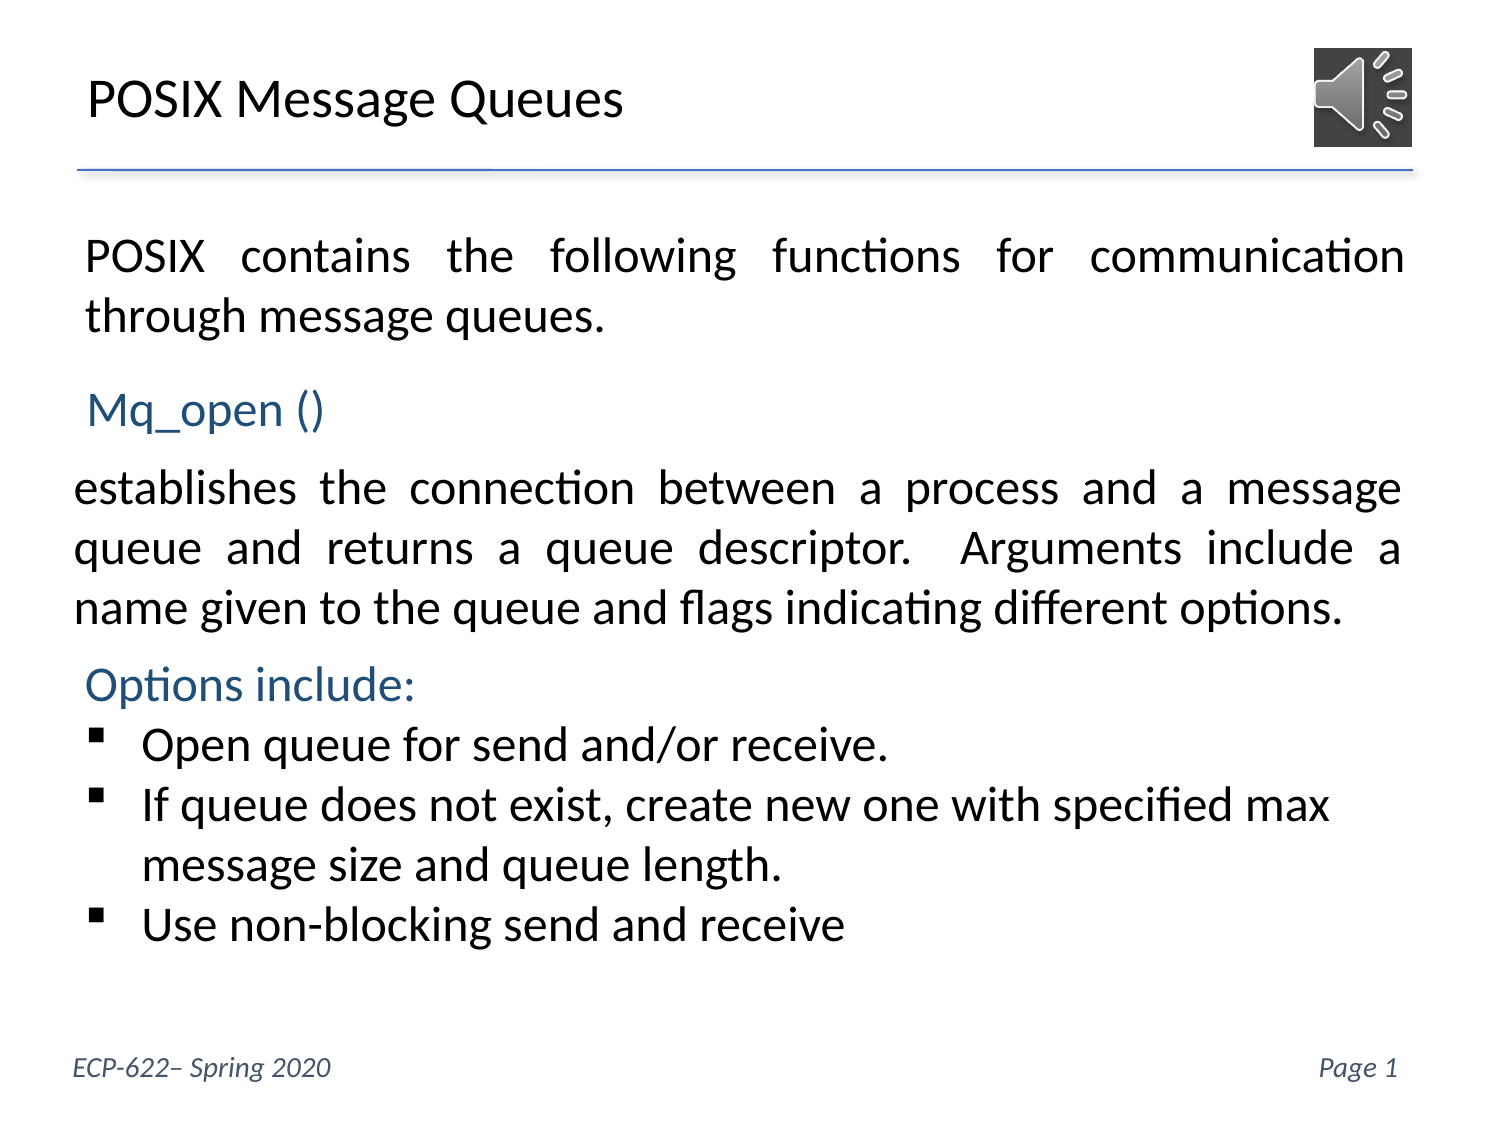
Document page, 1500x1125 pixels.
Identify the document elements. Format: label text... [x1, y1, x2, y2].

text_box Mq_open () [71, 368, 341, 444]
text_box ECP-622– Spring 2020 [72, 1048, 331, 1084]
text_box Options include: Open queue for send and/or receive. If queue does not exist, create new one with specified max message size and queue length. Use non-blocking send and receive [70, 644, 1421, 959]
text_box Week 6- Page 1 [1200, 1040, 1414, 1091]
picture [1312, 47, 1413, 148]
text_box POSIX contains the following functions for communication through message queues. [70, 215, 1421, 350]
text_box POSIX Message Queues [72, 53, 640, 136]
text_box establishes the connection between a process and a message queue and returns a queue descriptor. Arguments include a name given to the queue and flags indicating different options. [58, 447, 1418, 642]
